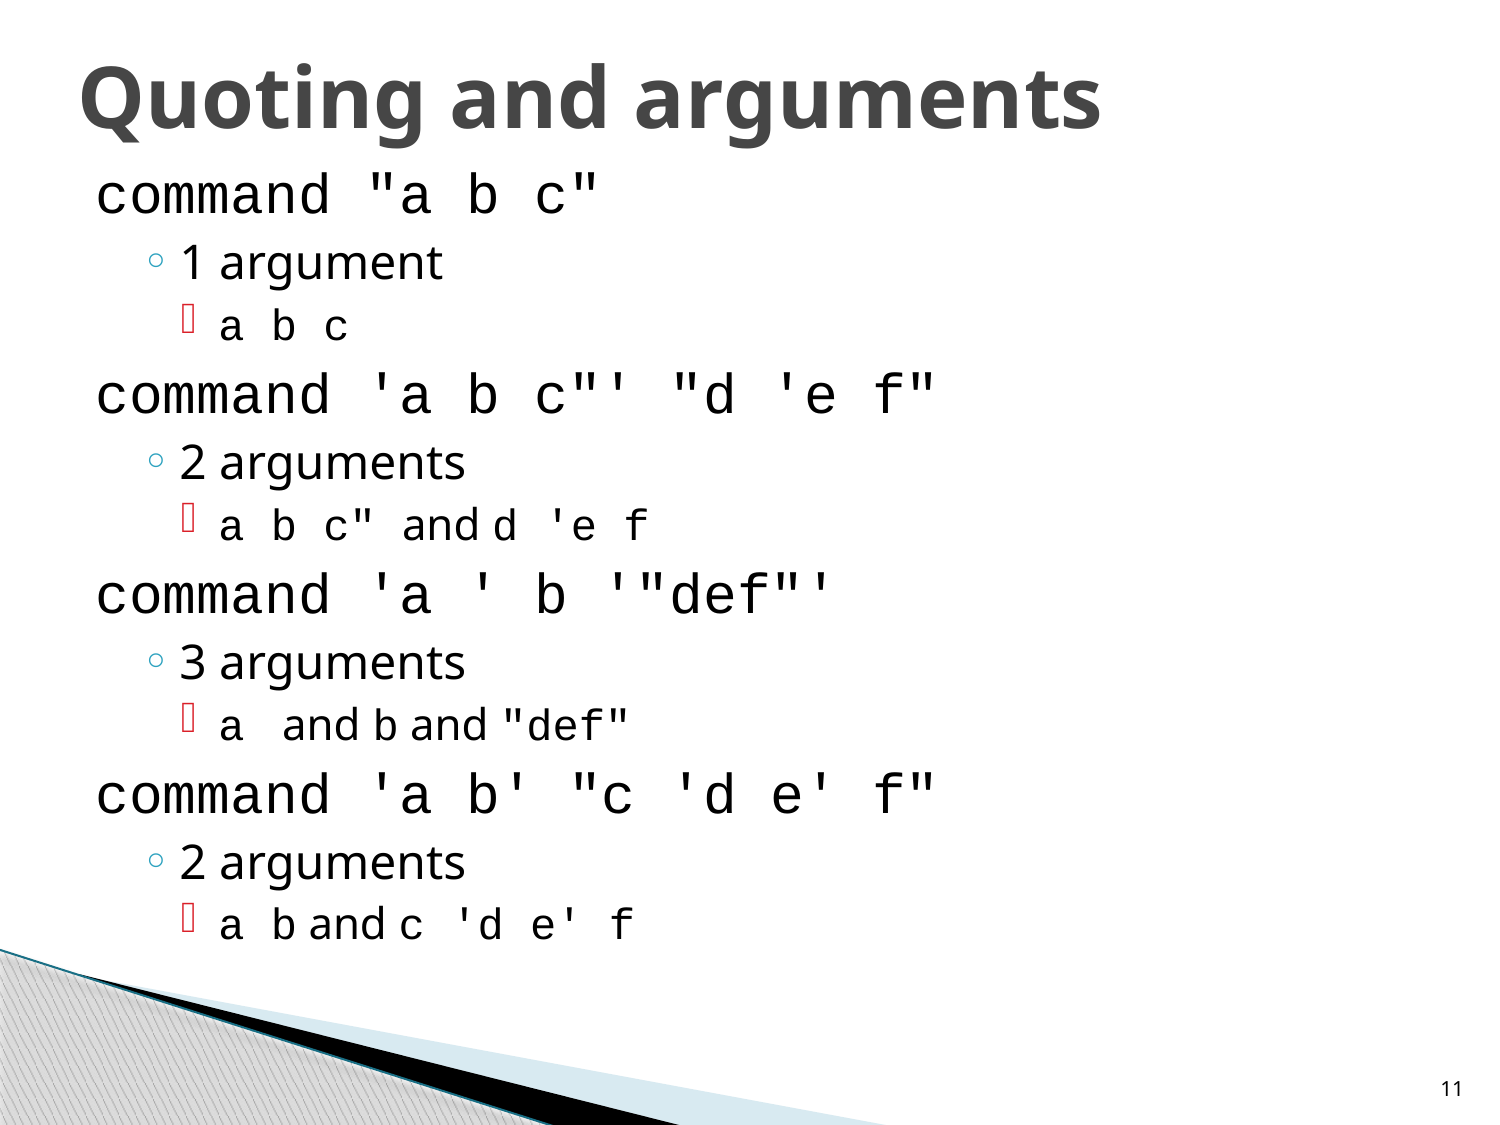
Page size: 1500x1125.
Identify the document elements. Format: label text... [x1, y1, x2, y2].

list command "a b c" 1 argument a b c command 'a b c"' "d 'e f" 2 arguments a b c" and d 'e f command 'a ' b '"def"' 3 arguments a and b and "def" command 'a b' "c 'd e' f" 2 arguments a b and c 'd e' f [62, 189, 1413, 976]
slide_number 11 [1418, 1051, 1479, 1112]
title Quoting and arguments [62, 0, 1413, 189]
